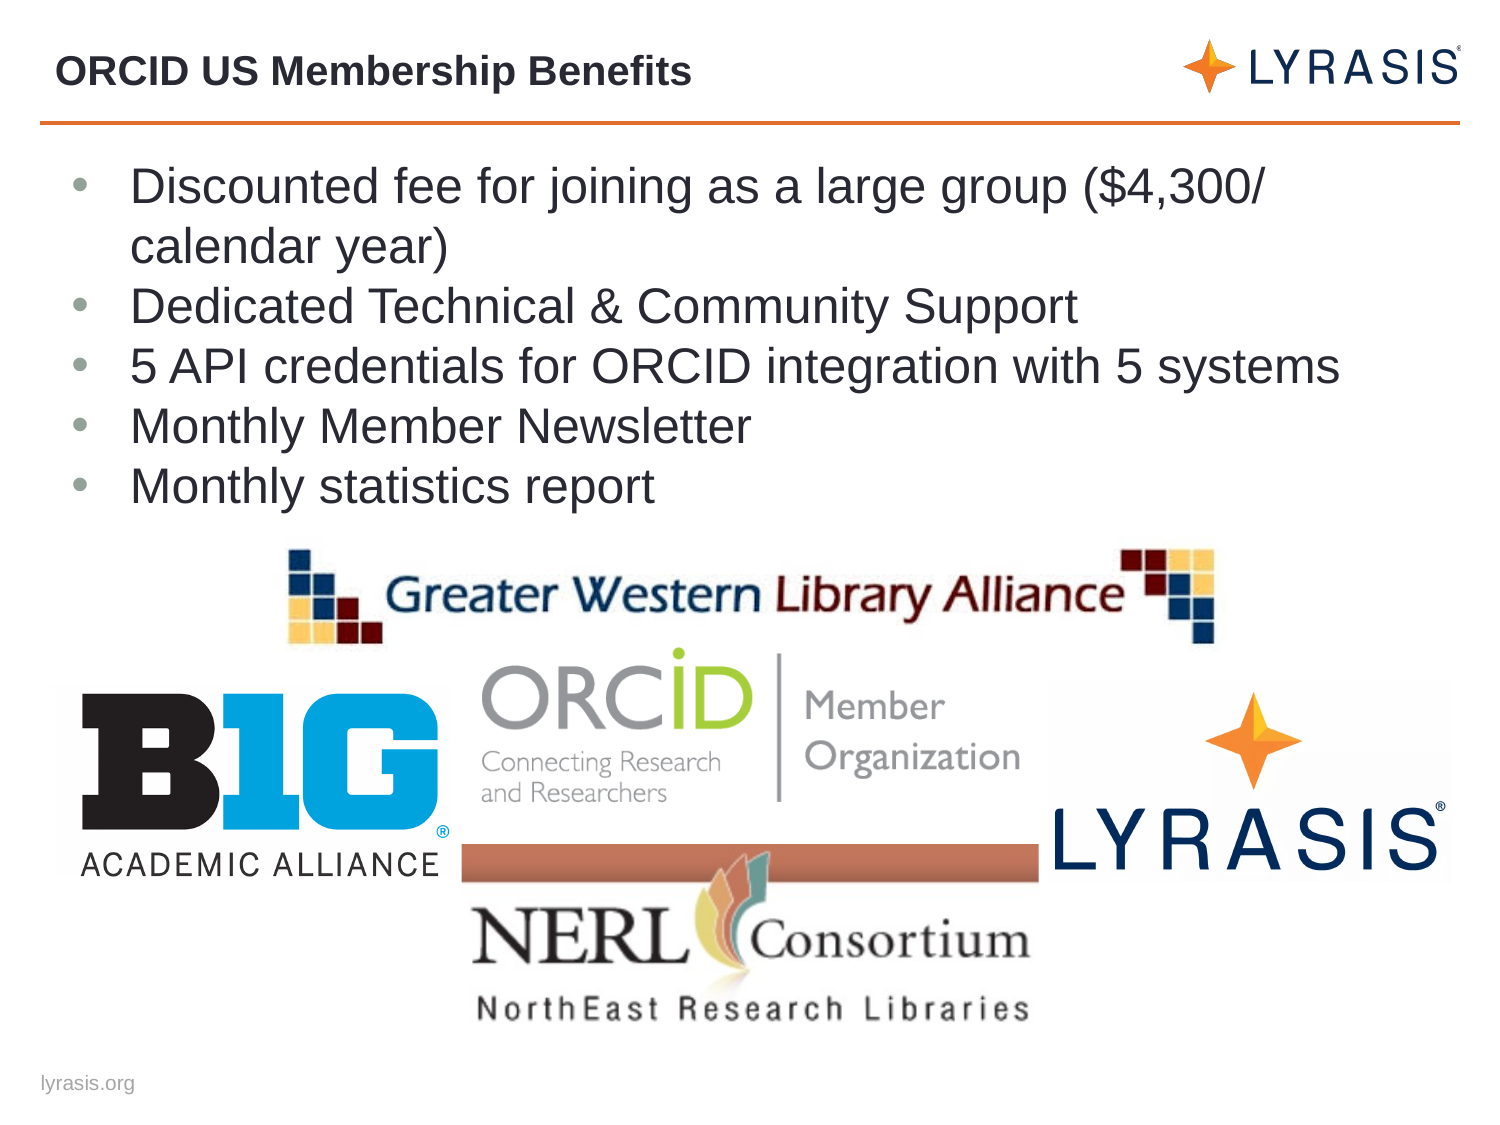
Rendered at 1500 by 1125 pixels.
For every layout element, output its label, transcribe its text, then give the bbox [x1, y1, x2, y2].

picture [461, 844, 1039, 1039]
picture [1183, 39, 1461, 93]
picture [1048, 680, 1452, 882]
picture [48, 683, 453, 878]
title ORCID US Membership Benefits [40, 36, 1138, 111]
list Discounted fee for joining as a large group ($4,300/ calendar year) Dedicated Technical & Community Support 5 API credentials for ORCID integration with 5 systems Monthly Member Newsletter Monthly statistics report [40, 146, 1461, 980]
picture [272, 536, 1227, 803]
